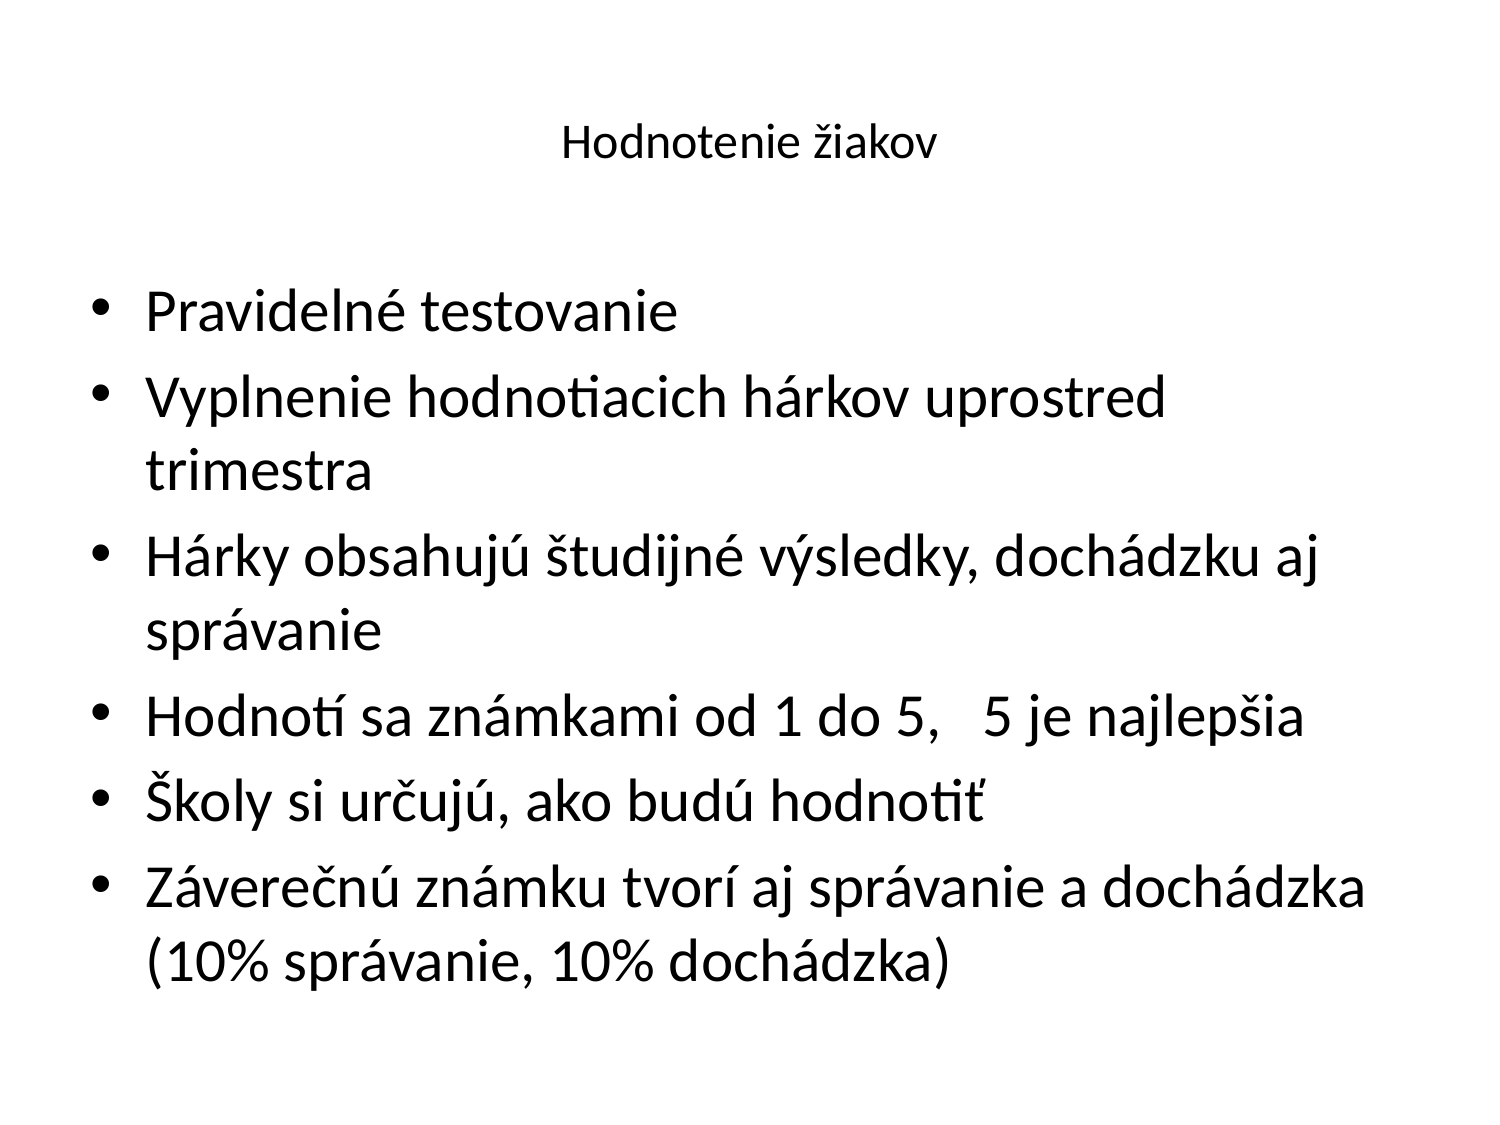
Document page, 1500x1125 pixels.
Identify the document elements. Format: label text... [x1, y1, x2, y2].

list Pravidelné testovanie Vyplnenie hodnotiacich hárkov uprostred trimestra Hárky obsahujú študijné výsledky, dochádzku aj správanie Hodnotí sa známkami od 1 do 5, 5 je najlepšia Školy si určujú, ako budú hodnotiť Záverečnú známku tvorí aj správanie a dochádzka (10% správanie, 10% dochádzka) [75, 262, 1425, 1005]
title Hodnotenie žiakov [75, 45, 1425, 233]
